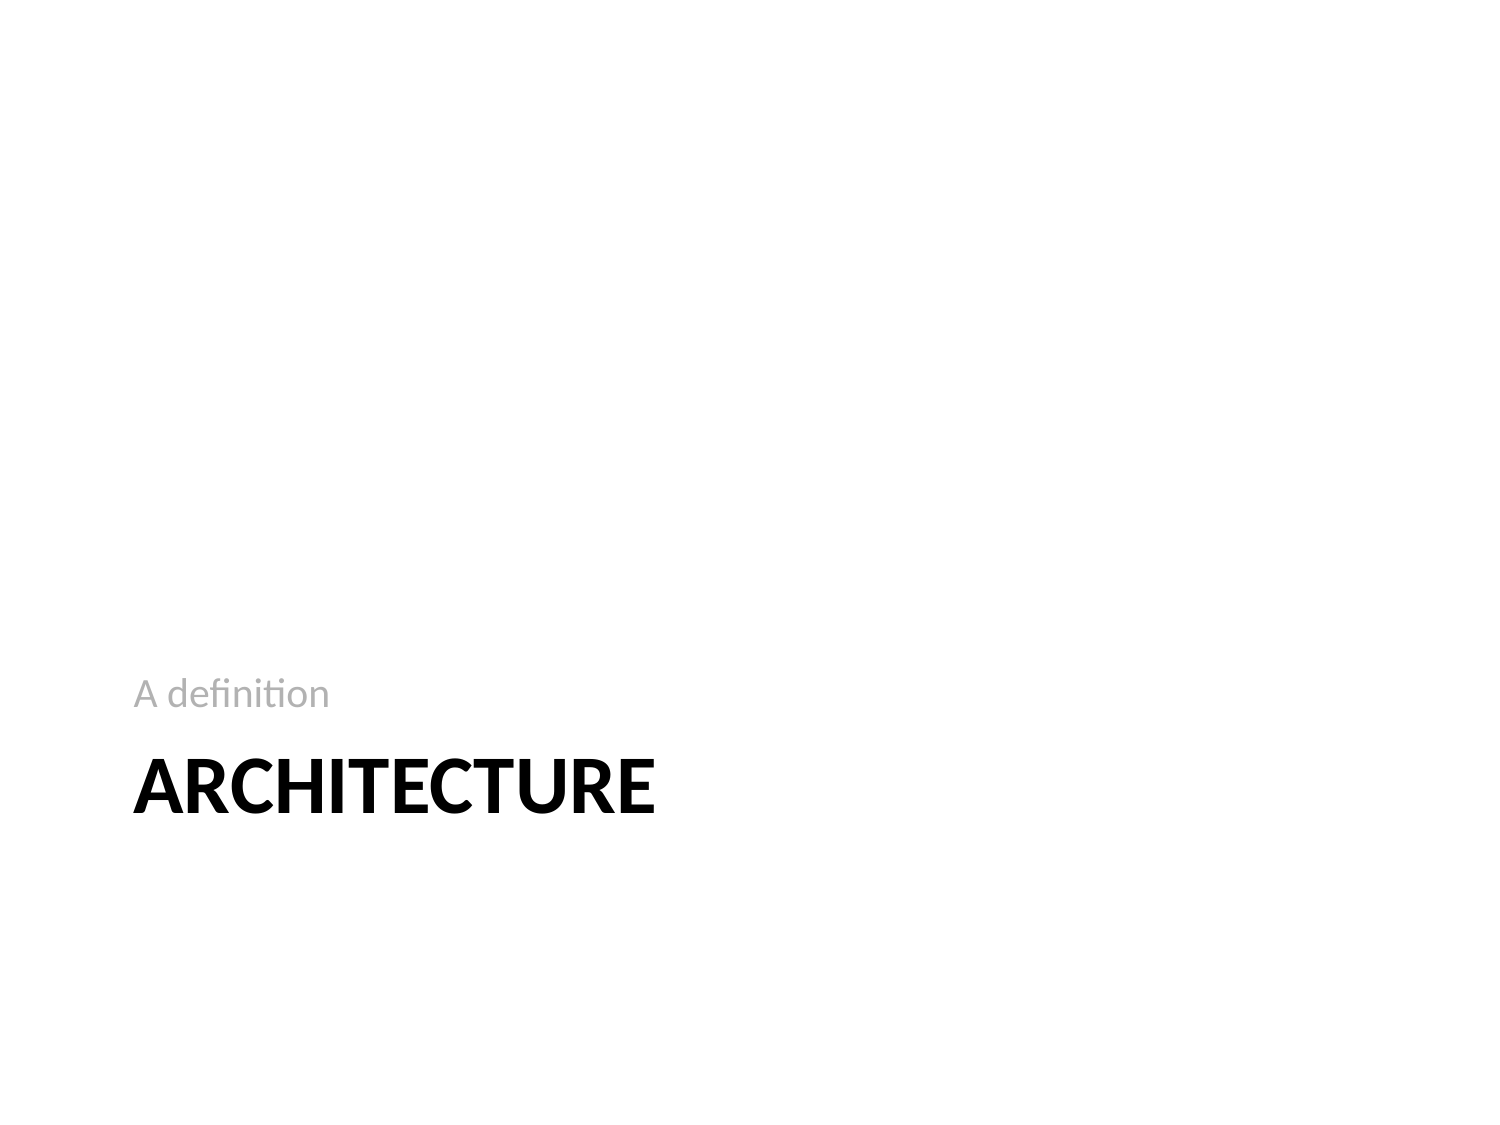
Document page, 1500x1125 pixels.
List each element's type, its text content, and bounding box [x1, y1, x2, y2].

title Architecture [118, 723, 1394, 947]
list A definition [118, 476, 1394, 723]
